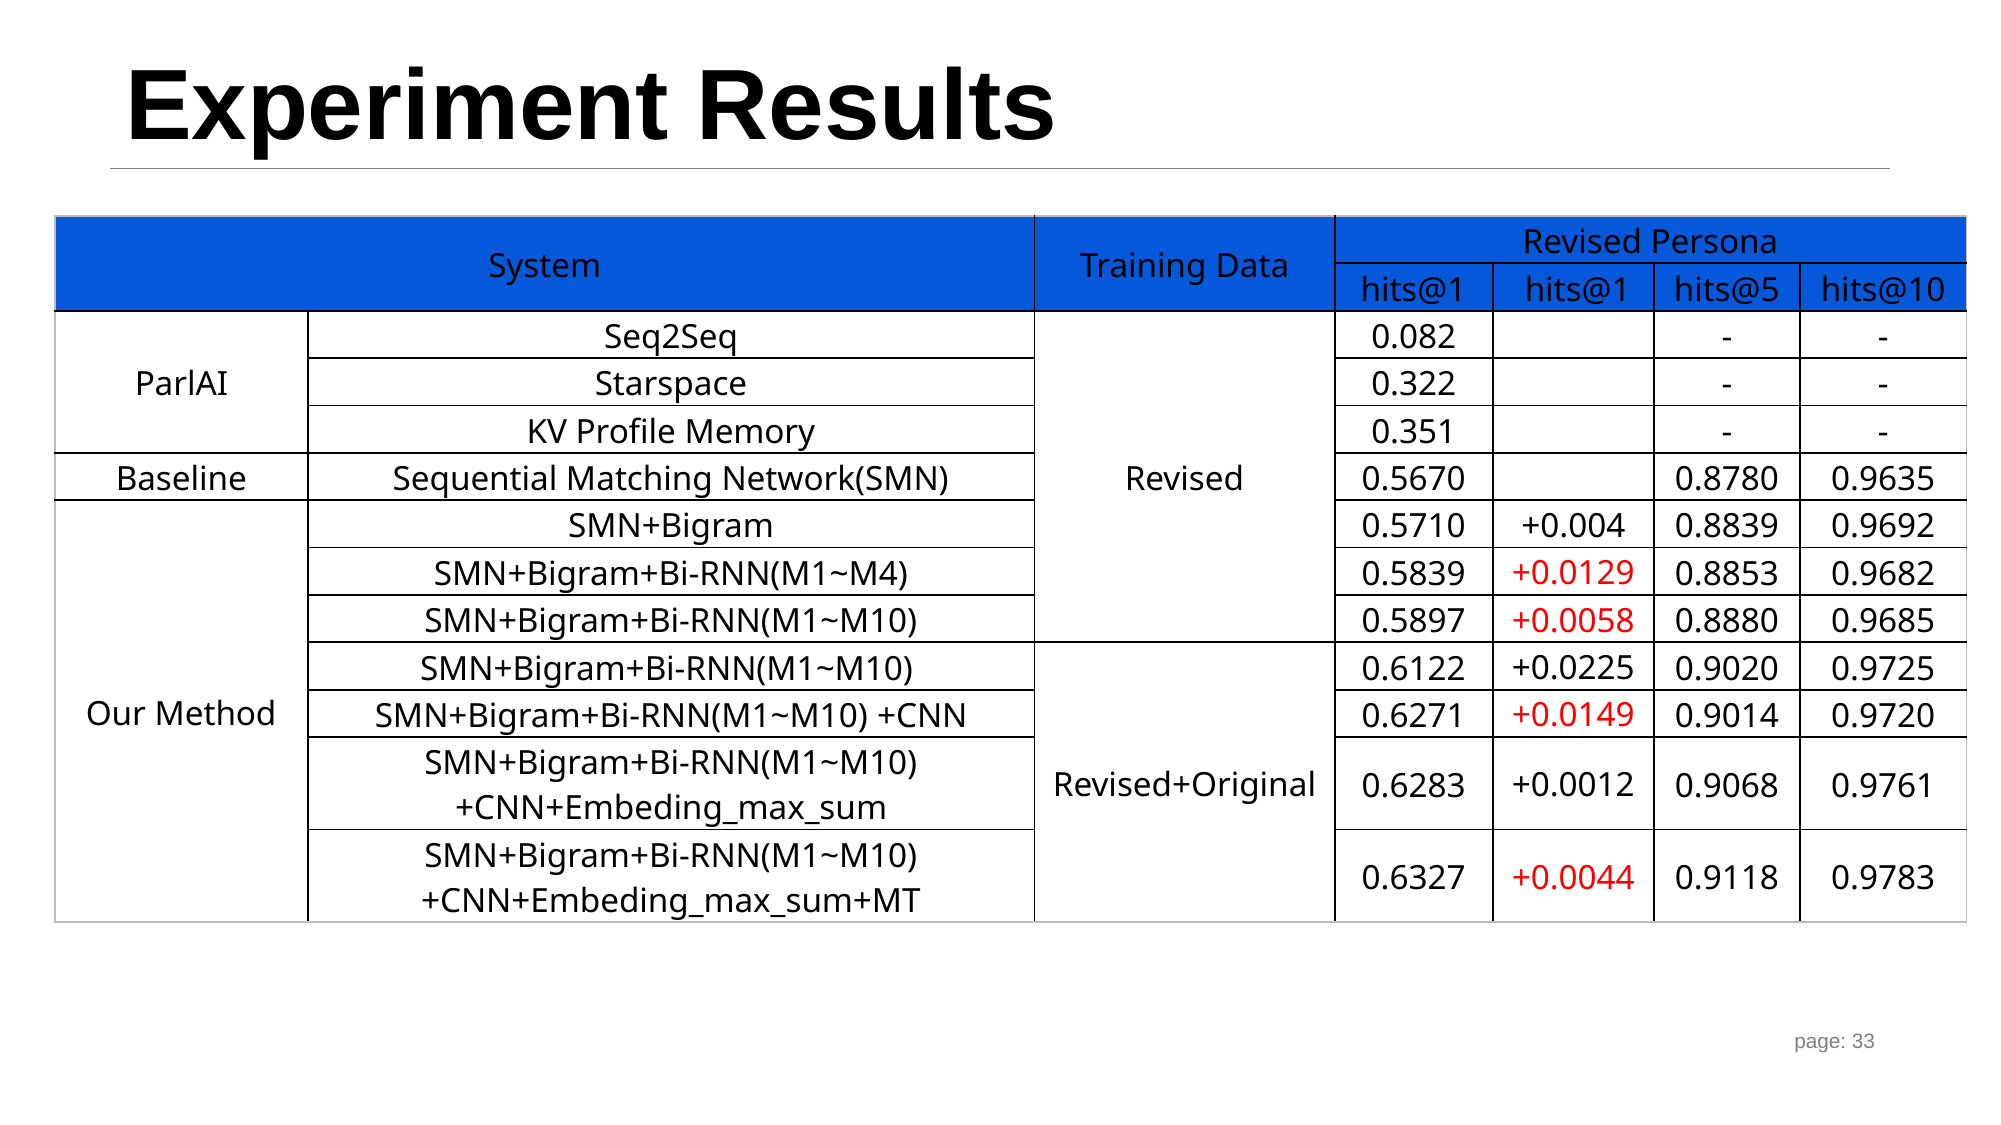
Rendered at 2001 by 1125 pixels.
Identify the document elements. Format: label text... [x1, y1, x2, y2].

slide_number page: 33 [1412, 1023, 1890, 1058]
title Experiment Results [109, 0, 1890, 169]
